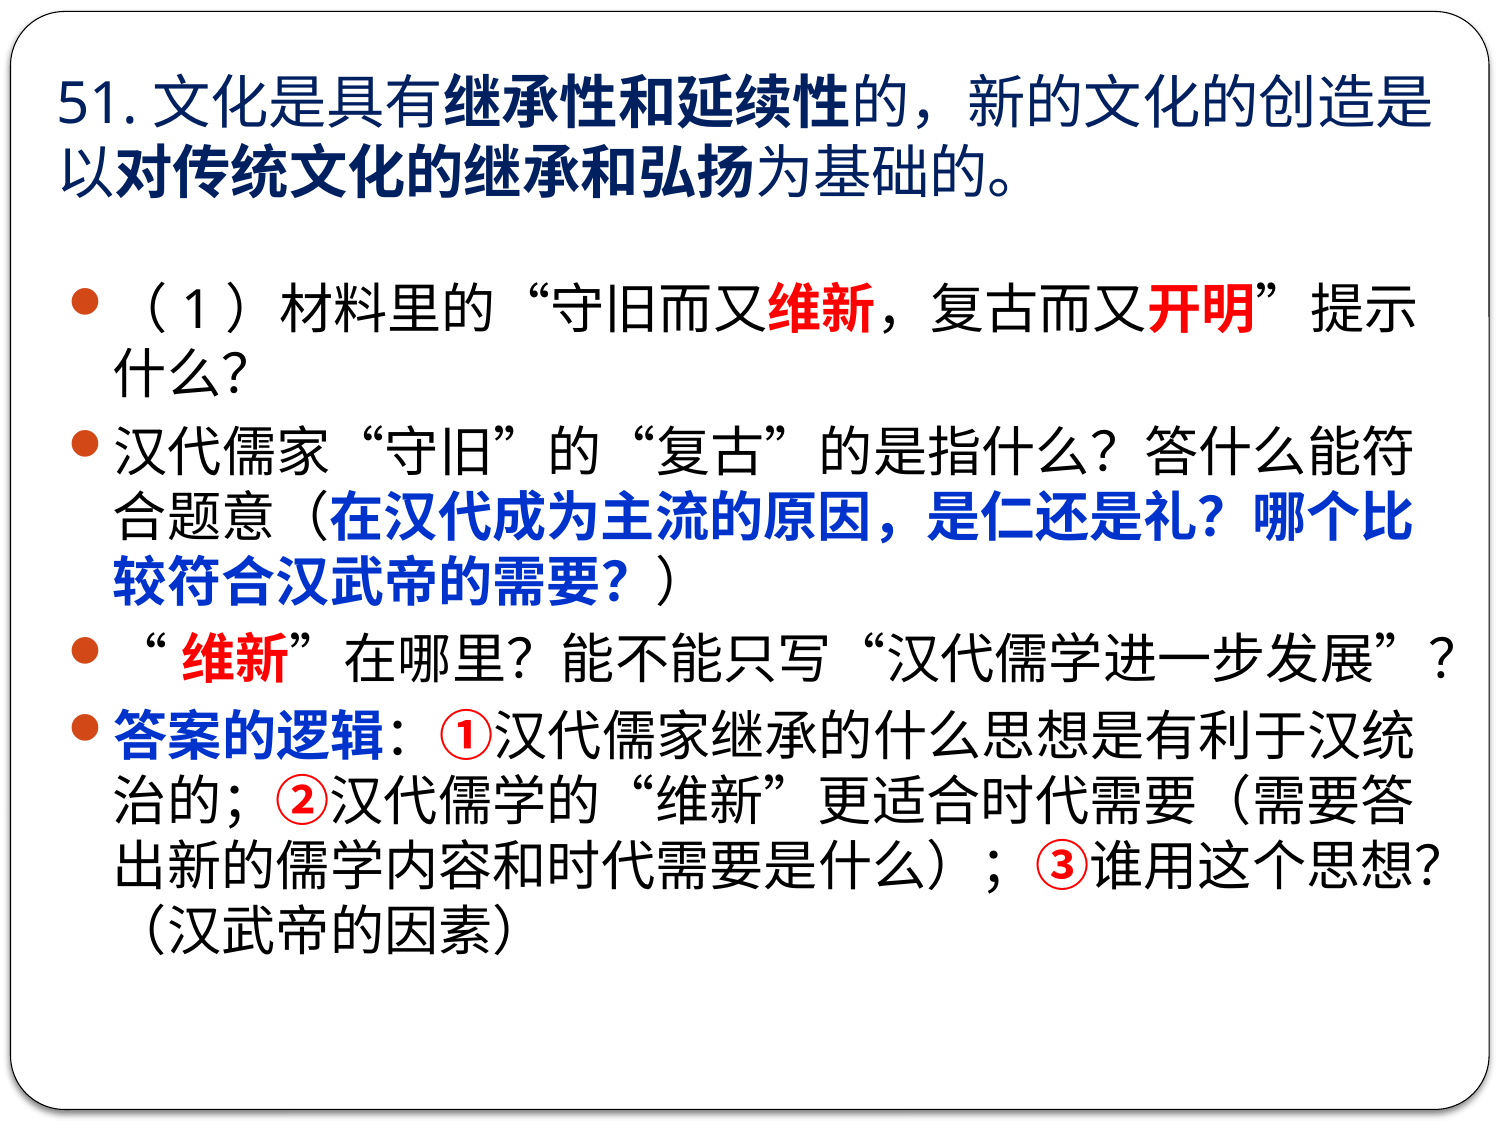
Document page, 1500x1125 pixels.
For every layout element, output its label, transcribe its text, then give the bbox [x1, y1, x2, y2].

title 51.文化是具有继承性和延续性的，新的文化的创造是以对传统文化的继承和弘扬为基础的。 [41, 42, 1471, 220]
list （1）材料里的“守旧而又维新，复古而又开明”提示什么？ 汉代儒家“守旧”的“复古”的是指什么？答什么能符合题意（在汉代成为主流的原因，是仁还是礼？哪个比较符合汉武帝的需要？） “维新”在哪里？能不能只写“汉代儒学进一步发展”？ 答案的逻辑：①汉代儒家继承的什么思想是有利于汉统治的；②汉代儒学的“维新”更适合时代需要（需要答出新的儒学内容和时代需要是什么）；③谁用这个思想？（汉武帝的因素） [53, 267, 1471, 1012]
